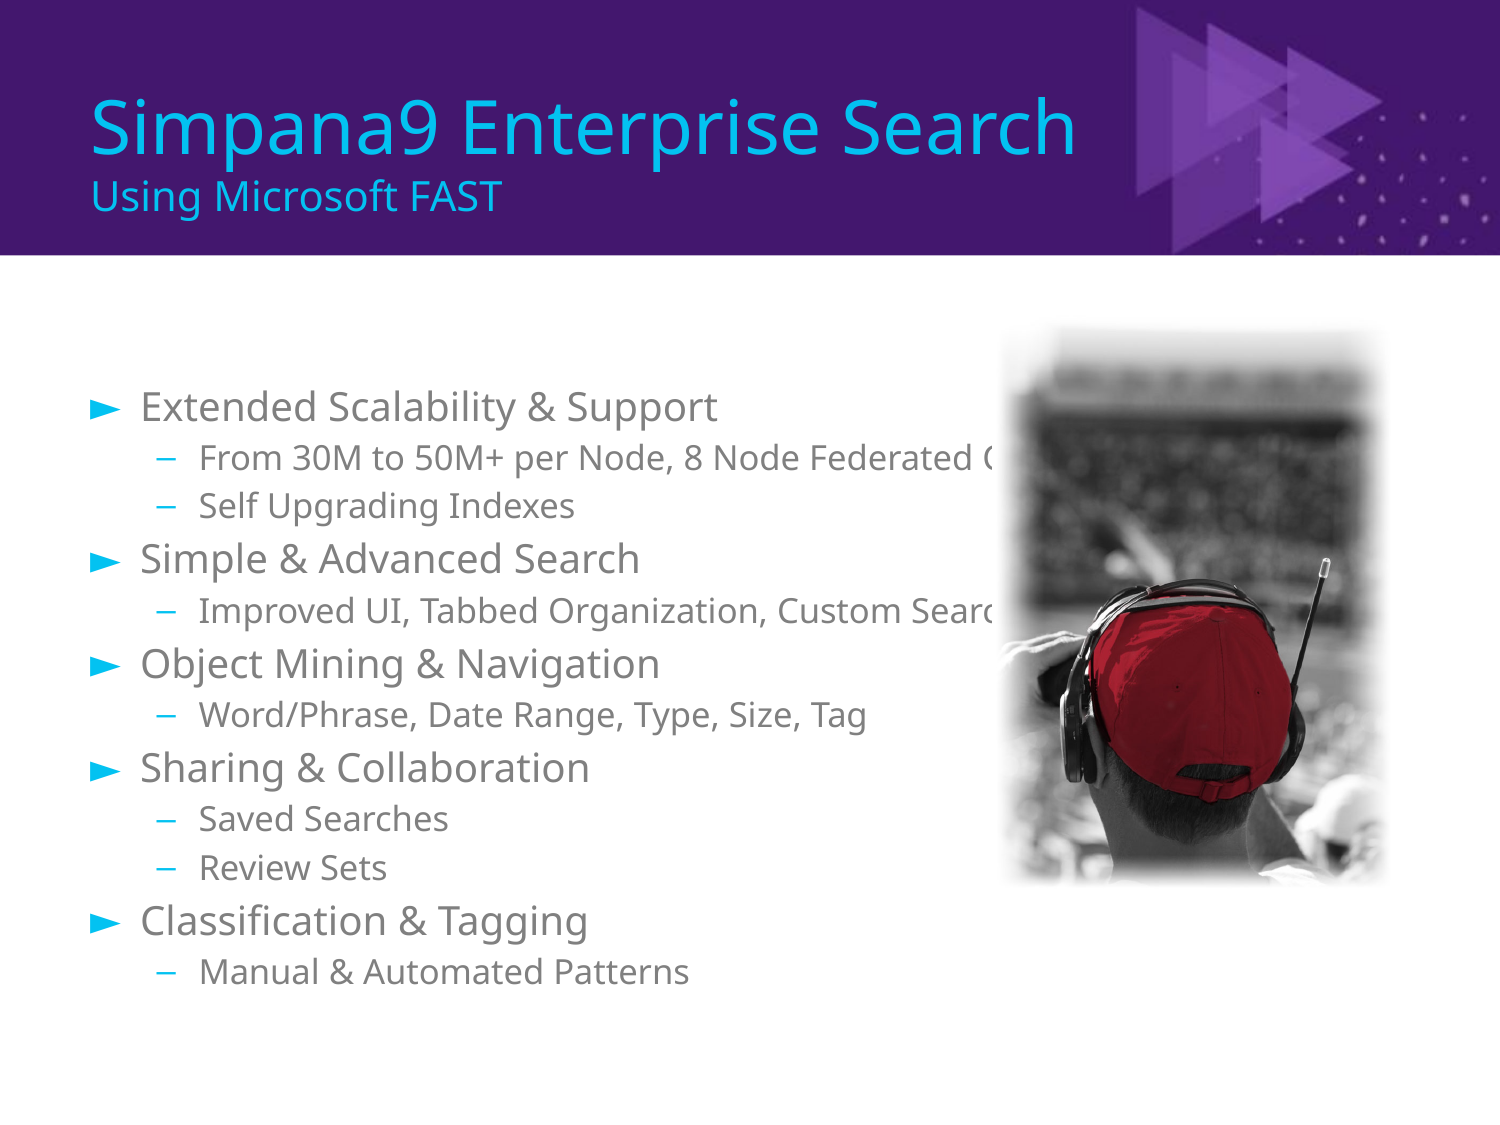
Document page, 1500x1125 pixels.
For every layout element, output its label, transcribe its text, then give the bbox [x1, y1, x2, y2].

picture [0, 0, 1500, 255]
picture [924, 287, 1463, 890]
list Extended Scalability & Support From 30M to 50M+ per Node, 8 Node Federated Clouds Self Upgrading Indexes Simple & Advanced Search Improved UI, Tabbed Organization, Custom Search Builder Object Mining & Navigation Word/Phrase, Date Range, Type, Size, Tag Sharing & Collaboration Saved Searches Review Sets Classification & Tagging Manual & Automated Patterns [75, 373, 1425, 1005]
title Simpana9 Enterprise Search Using Microsoft FAST [75, 56, 1425, 244]
